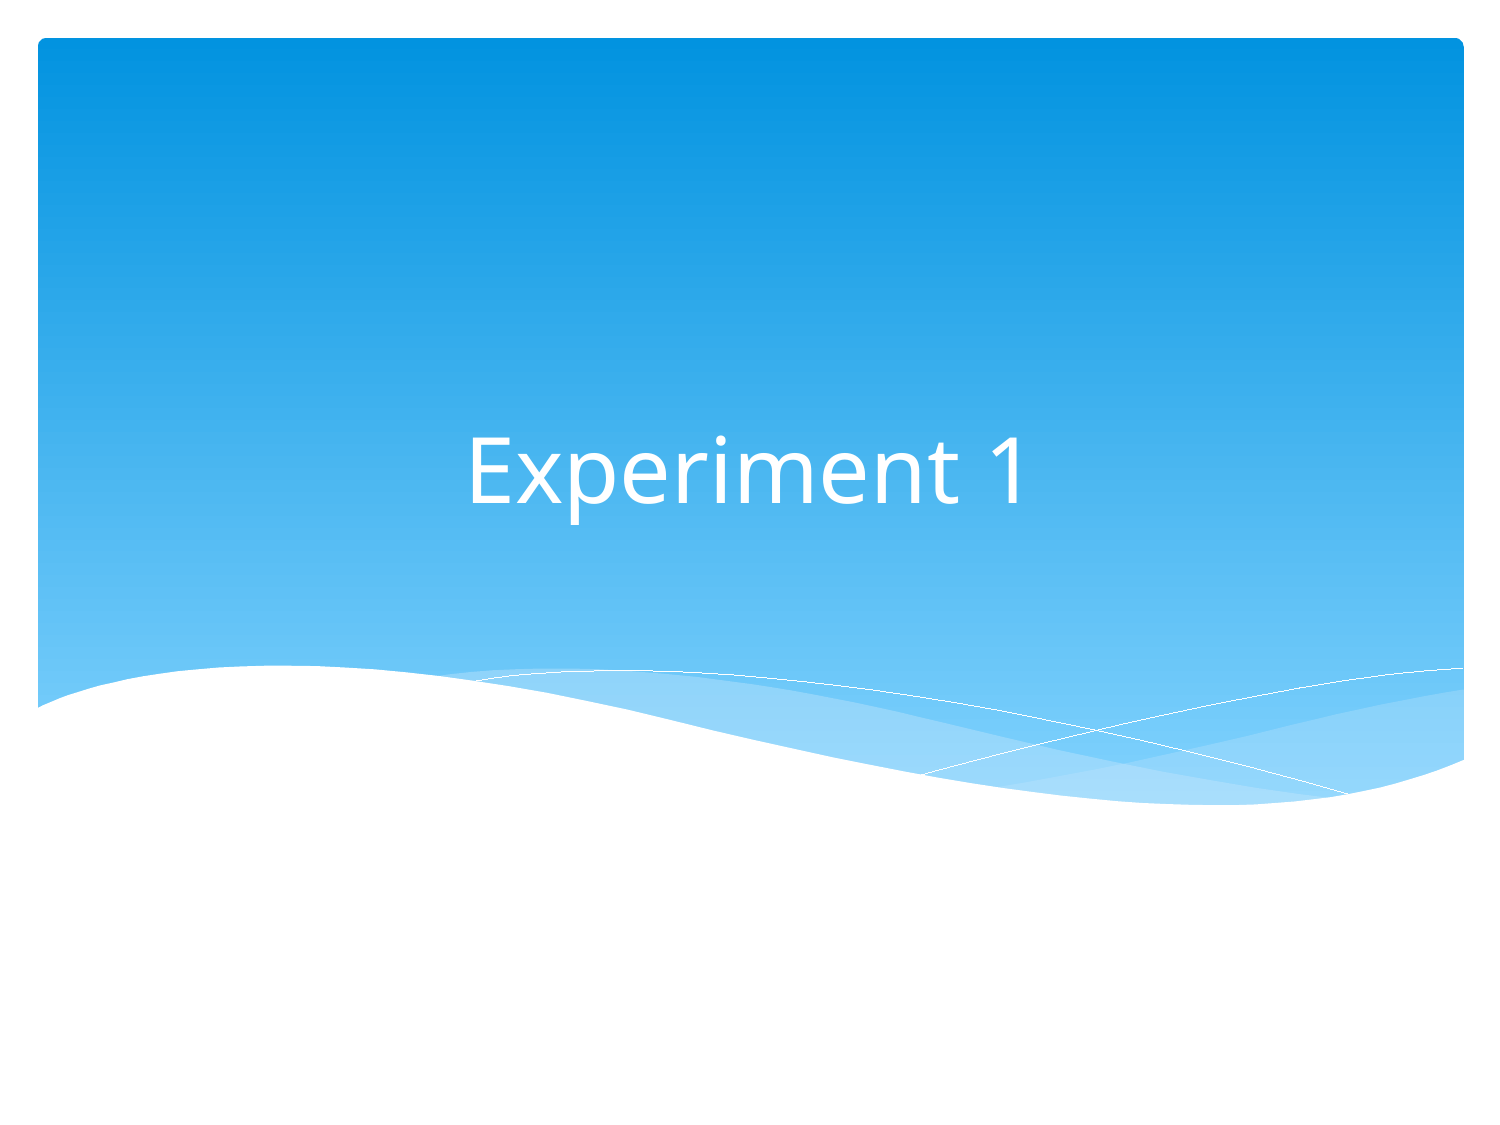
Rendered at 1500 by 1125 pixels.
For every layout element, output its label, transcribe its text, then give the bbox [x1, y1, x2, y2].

title Experiment 1 [113, 404, 1389, 655]
